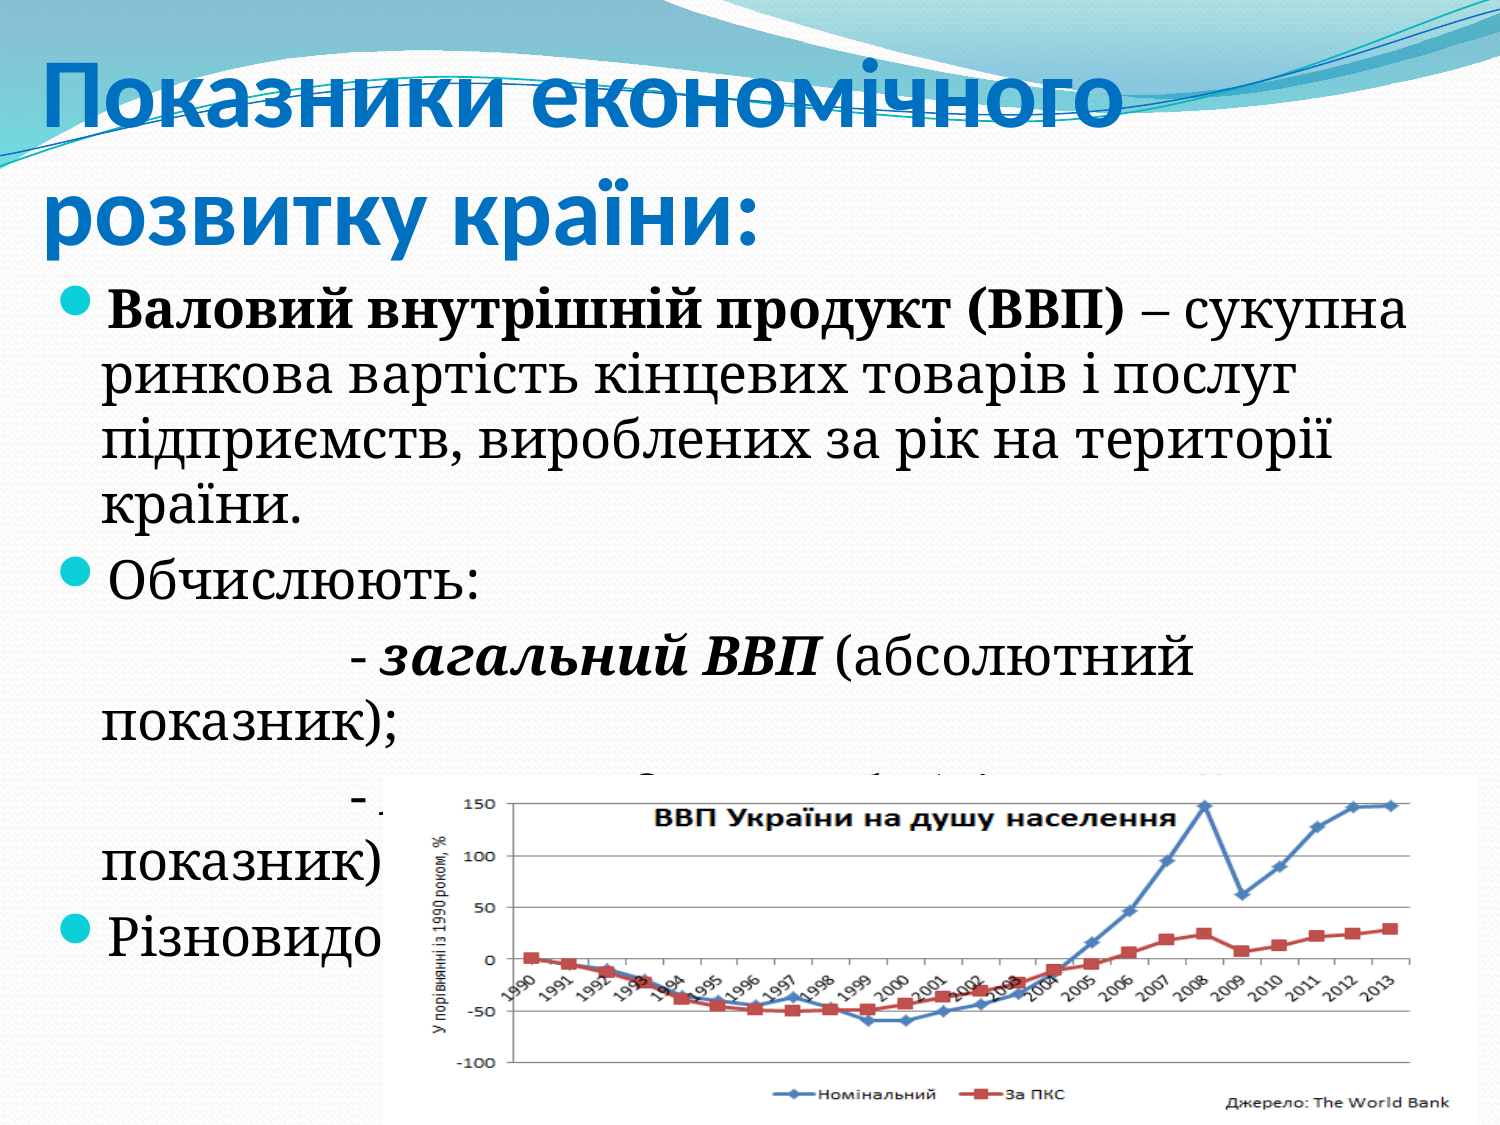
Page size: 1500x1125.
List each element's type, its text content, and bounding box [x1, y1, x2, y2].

picture [383, 774, 1478, 1125]
list Валовий внутрішній продукт (ВВП) – сукупна ринкова вартість кінцевих товарів і послуг підприємств, вироблених за рік на території країни. Обчислюють: - загальний ВВП (абсолютний показник); - ВВП на одну особу (відносний показник). Різновидом ВВП є ВНП. [41, 267, 1459, 1038]
title Показники економічного розвитку країни: [41, 19, 1468, 266]
